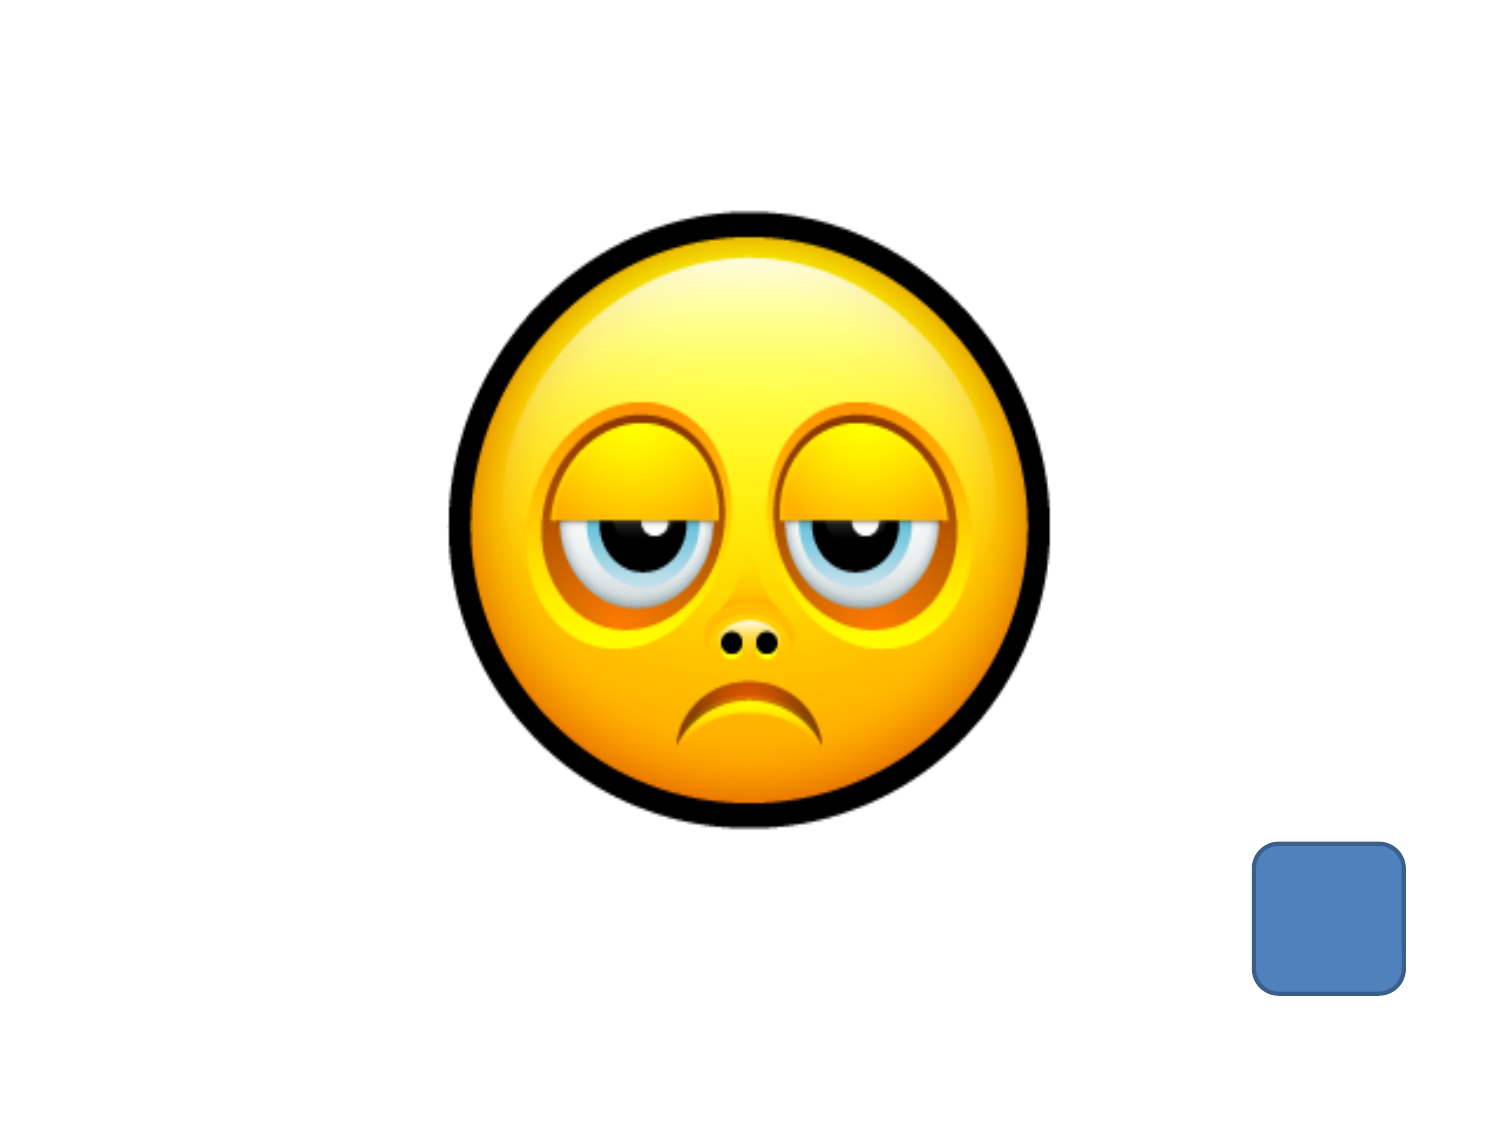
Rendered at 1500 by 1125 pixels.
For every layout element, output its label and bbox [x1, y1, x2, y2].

picture [398, 128, 1102, 915]
text_box [1251, 841, 1406, 996]
